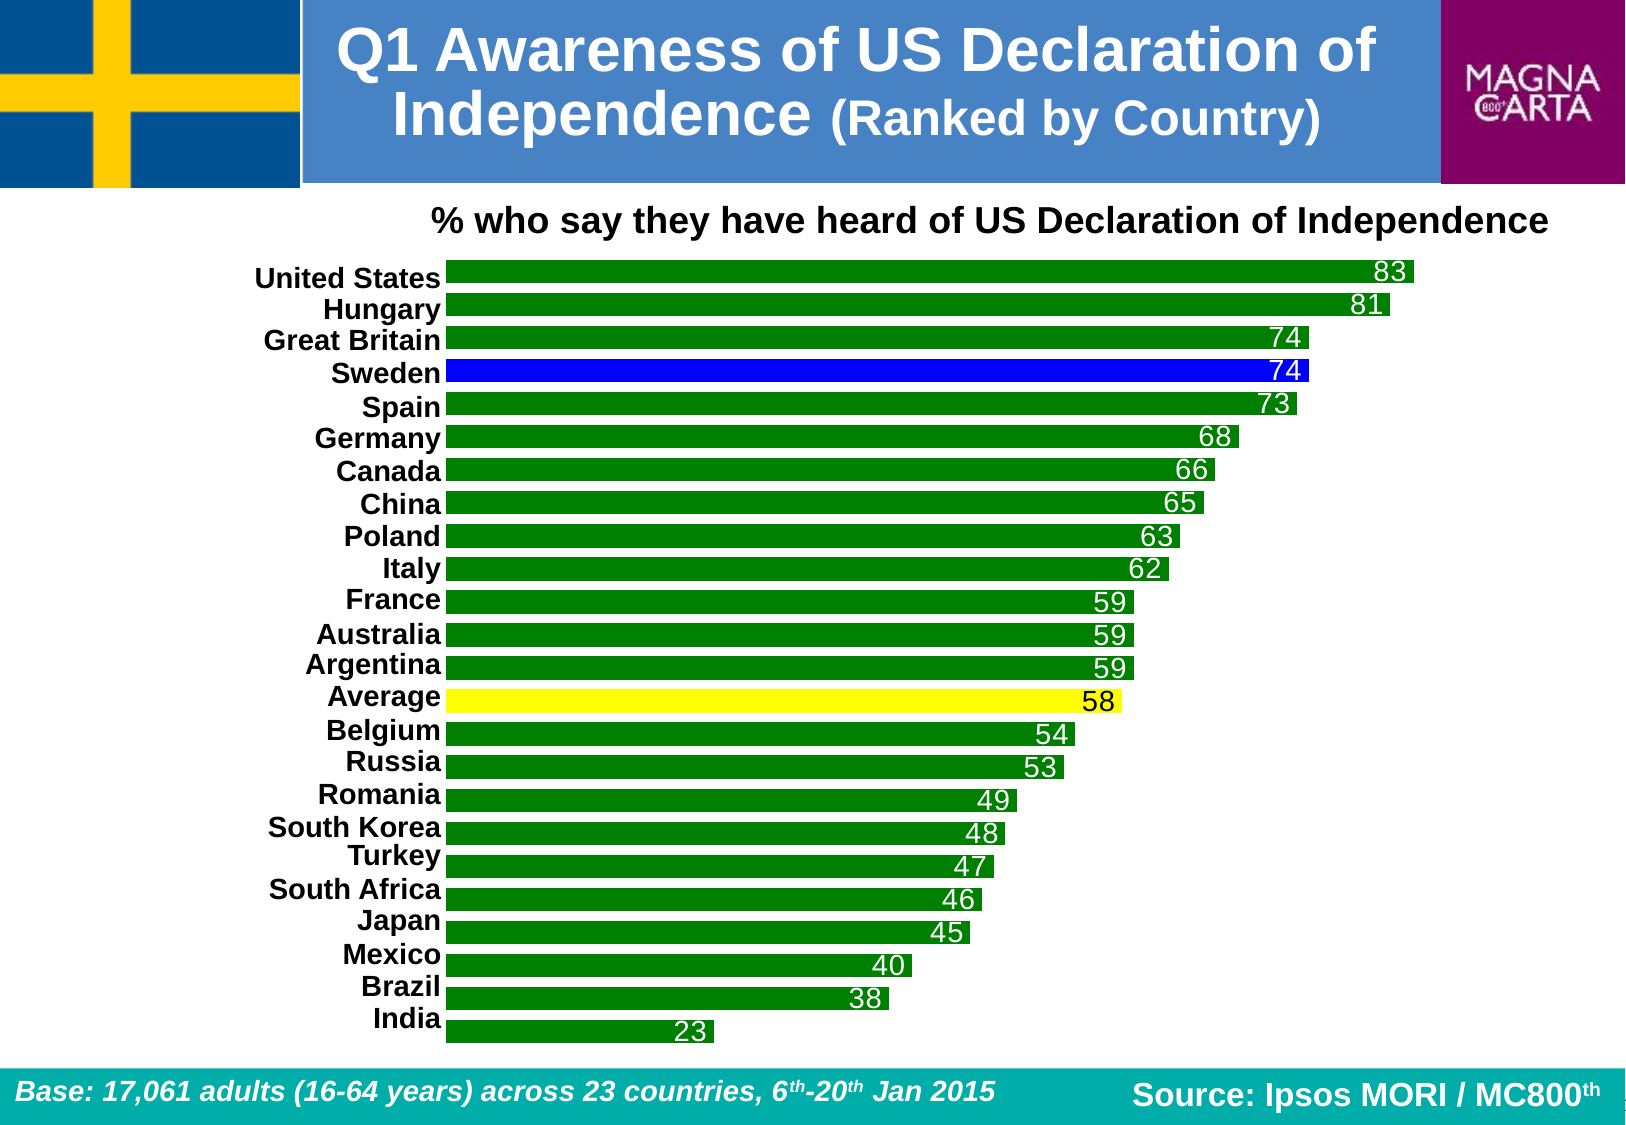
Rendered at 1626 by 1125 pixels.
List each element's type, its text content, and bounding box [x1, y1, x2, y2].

text_box Base: 17,061 adults (16-64 years) across 23 countries, 6th-20th Jan 2015 [0, 1070, 1162, 1125]
text_box Source: Ipsos MORI / MC800th [1162, 1072, 1625, 1121]
text_box Romania [200, 773, 415, 819]
text_box India [282, 1010, 415, 1042]
text_box France [255, 578, 415, 613]
text_box Spain [306, 398, 415, 417]
picture [0, 0, 301, 188]
text_box Sweden [242, 352, 415, 398]
title Q1 Awareness of US Declaration of Independence (Ranked by Country) [304, 11, 1413, 157]
text_box % who say they have heard of US Declaration of Independence [376, 196, 1565, 249]
text_box Mexico [259, 933, 415, 979]
text_box Great Britain [158, 319, 415, 364]
text_box Australia [255, 613, 415, 643]
text_box South Korea [203, 806, 415, 852]
text_box Germany [221, 417, 415, 463]
text_box Italy [276, 560, 415, 578]
chart [420, 238, 1625, 1065]
picture [302, 0, 1625, 184]
text_box Average [165, 675, 415, 720]
text_box United States [186, 257, 415, 303]
text_box Hungary [232, 288, 415, 333]
text_box Argentina [196, 643, 415, 675]
text_box South Africa [211, 867, 415, 913]
text_box China [234, 495, 415, 515]
text_box Japan [301, 913, 415, 933]
text_box Russia [293, 740, 415, 786]
text_box Poland [230, 515, 415, 560]
text_box Canada [232, 450, 415, 495]
text_box Brazil [280, 979, 415, 1010]
text_box Belgium [228, 720, 415, 754]
text_box Turkey [280, 834, 415, 879]
